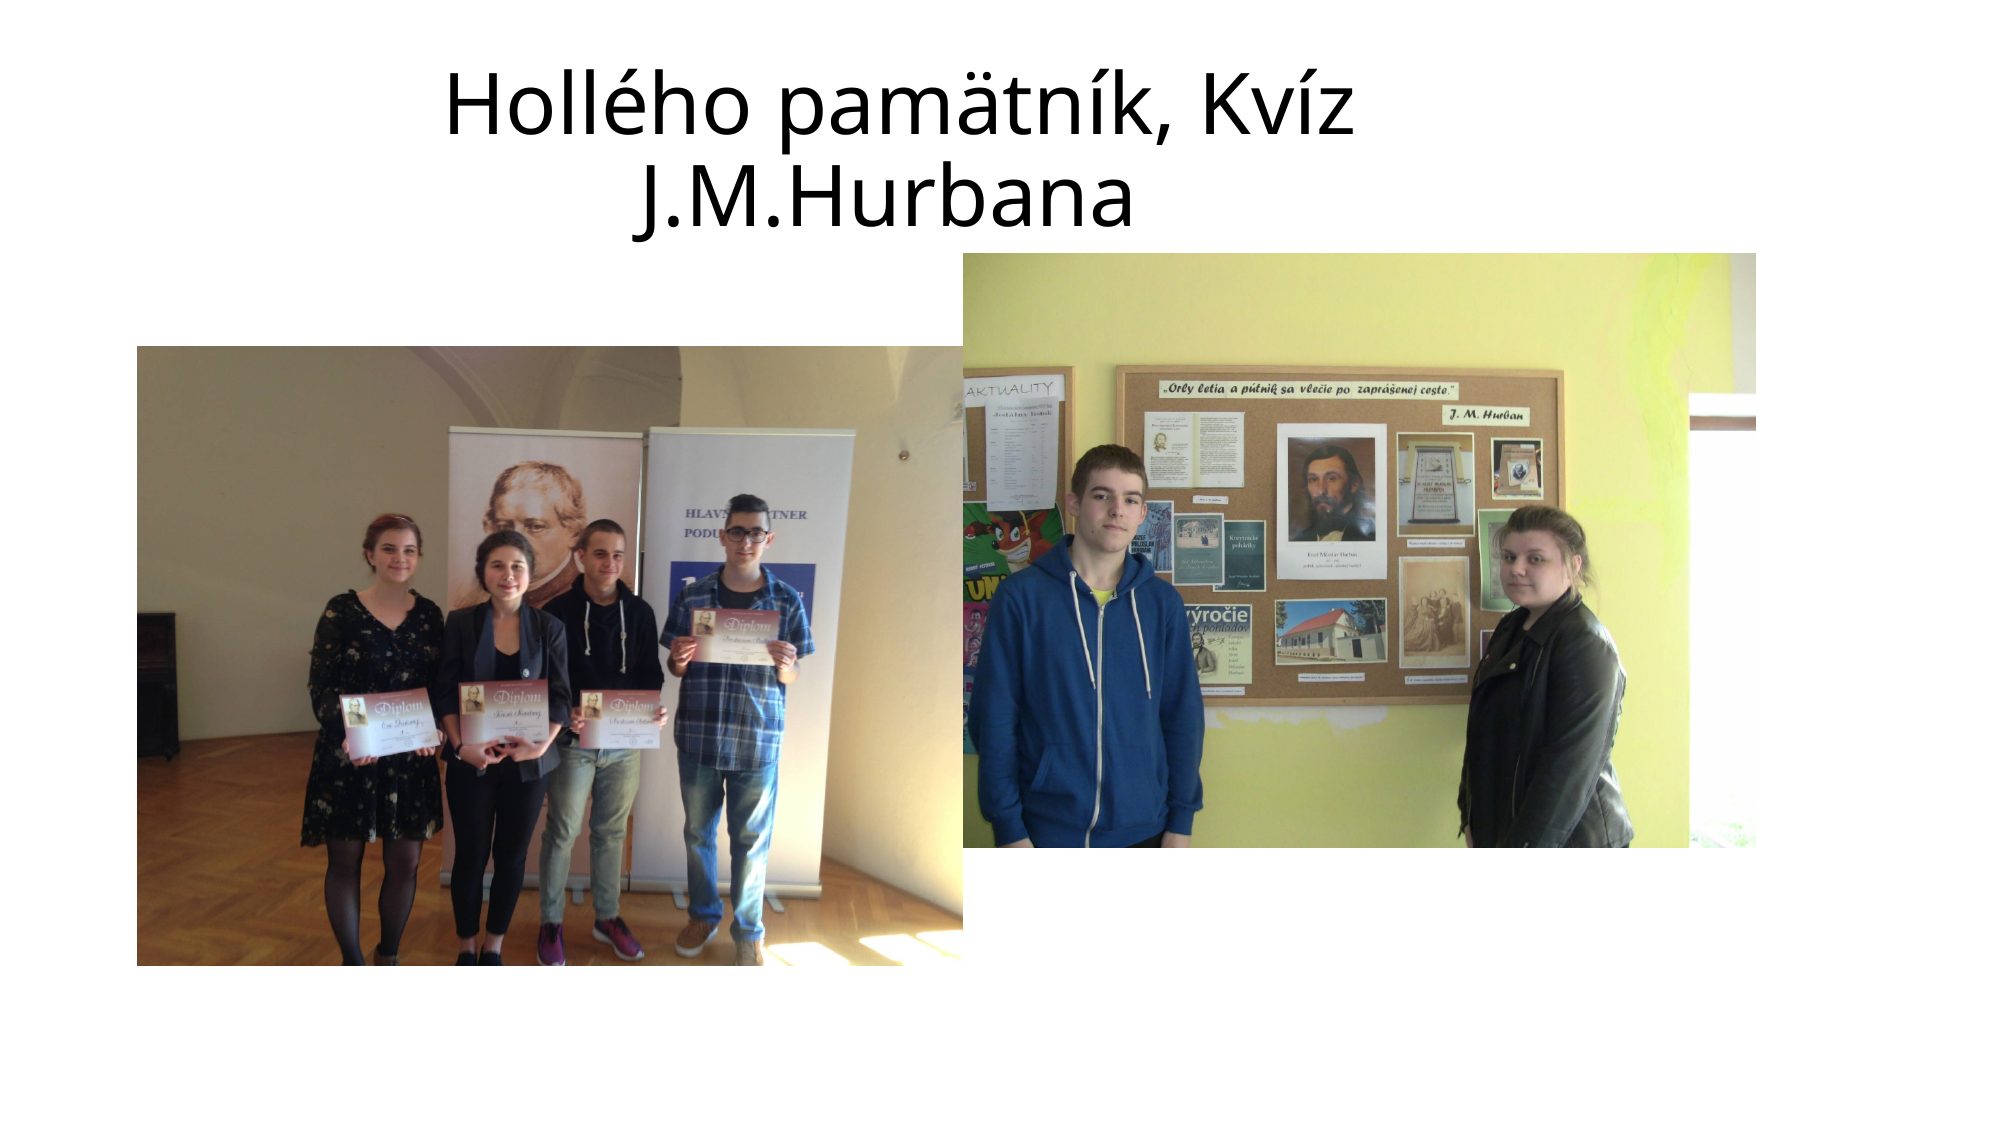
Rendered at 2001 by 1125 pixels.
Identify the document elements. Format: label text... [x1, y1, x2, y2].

picture [137, 346, 963, 966]
title Hollého pamätník, Kvíz J.M.Hurbana [200, 53, 1600, 254]
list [962, 253, 1756, 848]
